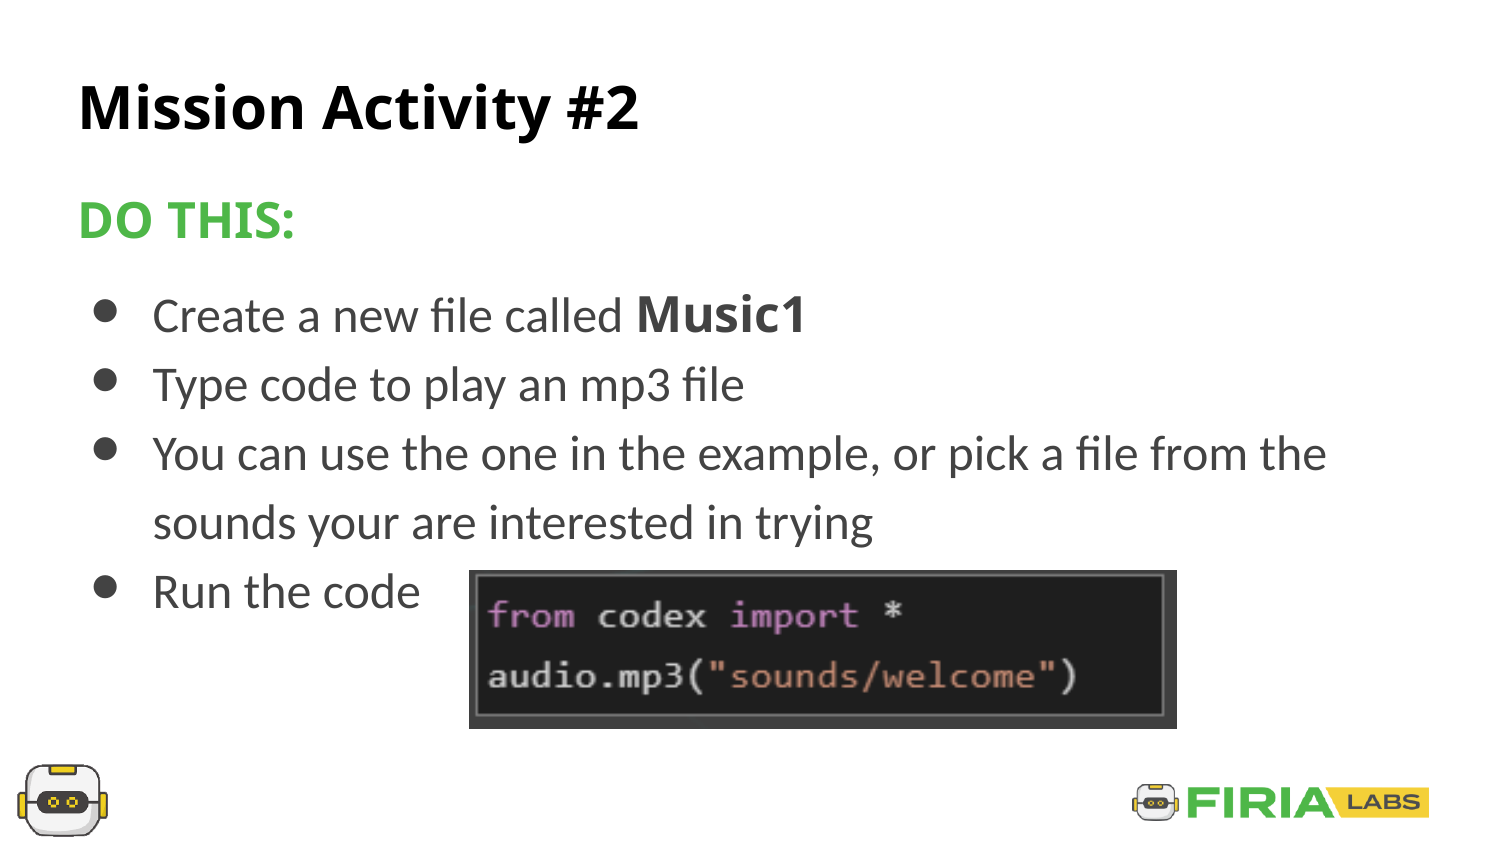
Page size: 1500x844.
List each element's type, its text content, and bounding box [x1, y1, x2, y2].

picture [17, 764, 108, 837]
title Mission Activity #2 [62, 55, 1449, 158]
list DO THIS: Create a new file called Music1 Type code to play an mp3 file You can use the one in the example, or pick a file from the sounds your are interested in trying Run the code [62, 165, 1354, 748]
picture [1121, 777, 1436, 826]
picture [469, 569, 1178, 730]
